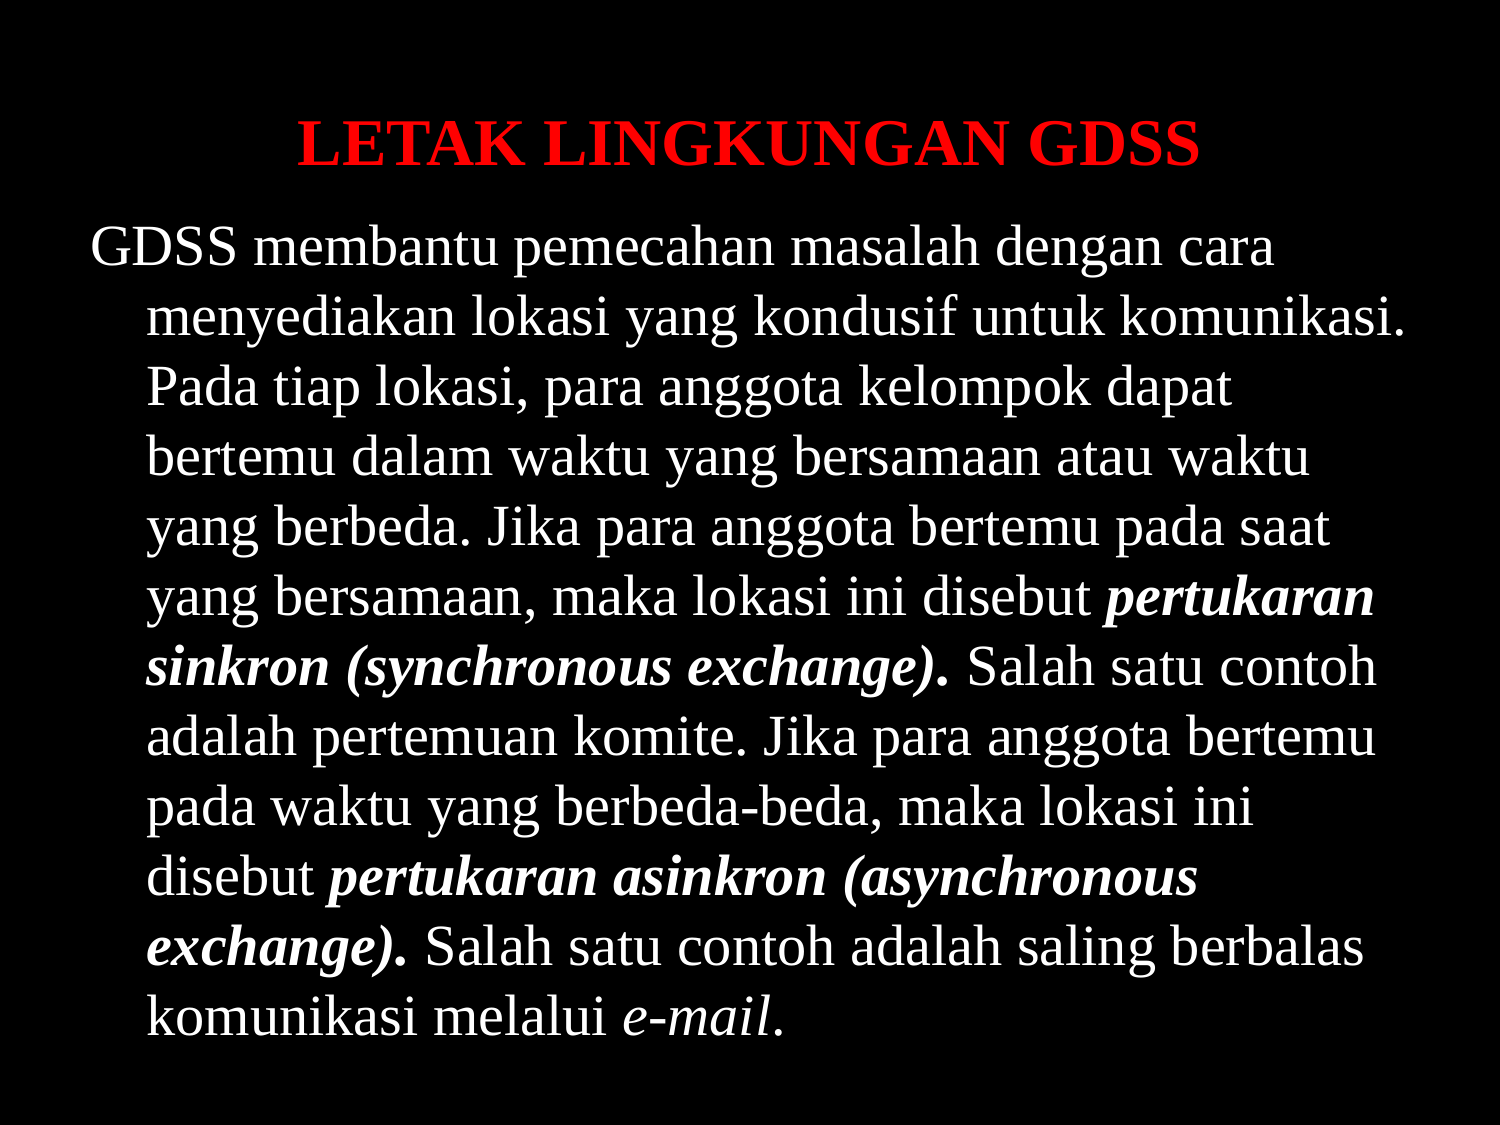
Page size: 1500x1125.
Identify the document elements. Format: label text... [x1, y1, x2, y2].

title LETAK LINGKUNGAN GDSS [75, 45, 1425, 200]
list GDSS membantu pemecahan masalah dengan cara menyediakan lokasi yang kondusif untuk komunikasi. Pada tiap lokasi, para anggota kelompok dapat bertemu dalam waktu yang bersamaan atau waktu yang berbeda. Jika para anggota bertemu pada saat yang bersamaan, maka lokasi ini disebut pertukaran sinkron (synchronous exchange). Salah satu contoh adalah pertemuan komite. Jika para anggota bertemu pada waktu yang berbeda-beda, maka lokasi ini disebut pertukaran asinkron (asynchronous exchange). Salah satu contoh adalah saling berbalas komunikasi melalui e-mail. [75, 200, 1425, 943]
